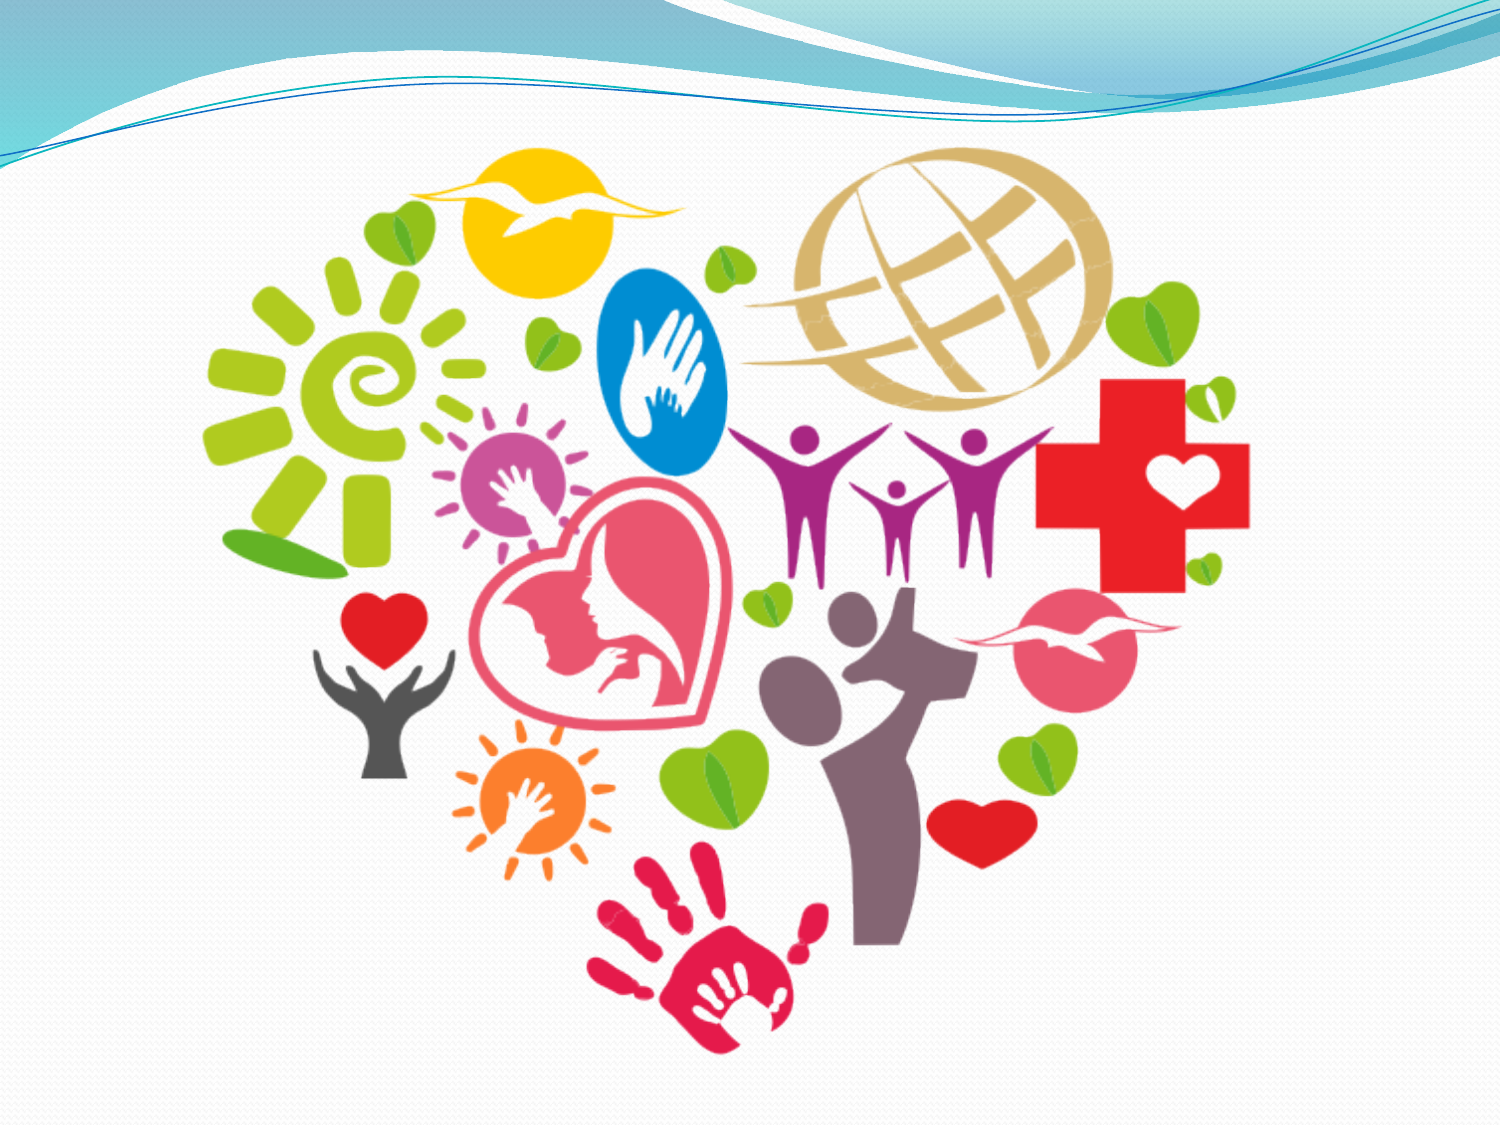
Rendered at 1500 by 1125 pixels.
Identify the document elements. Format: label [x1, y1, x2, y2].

picture [135, 0, 1329, 1125]
